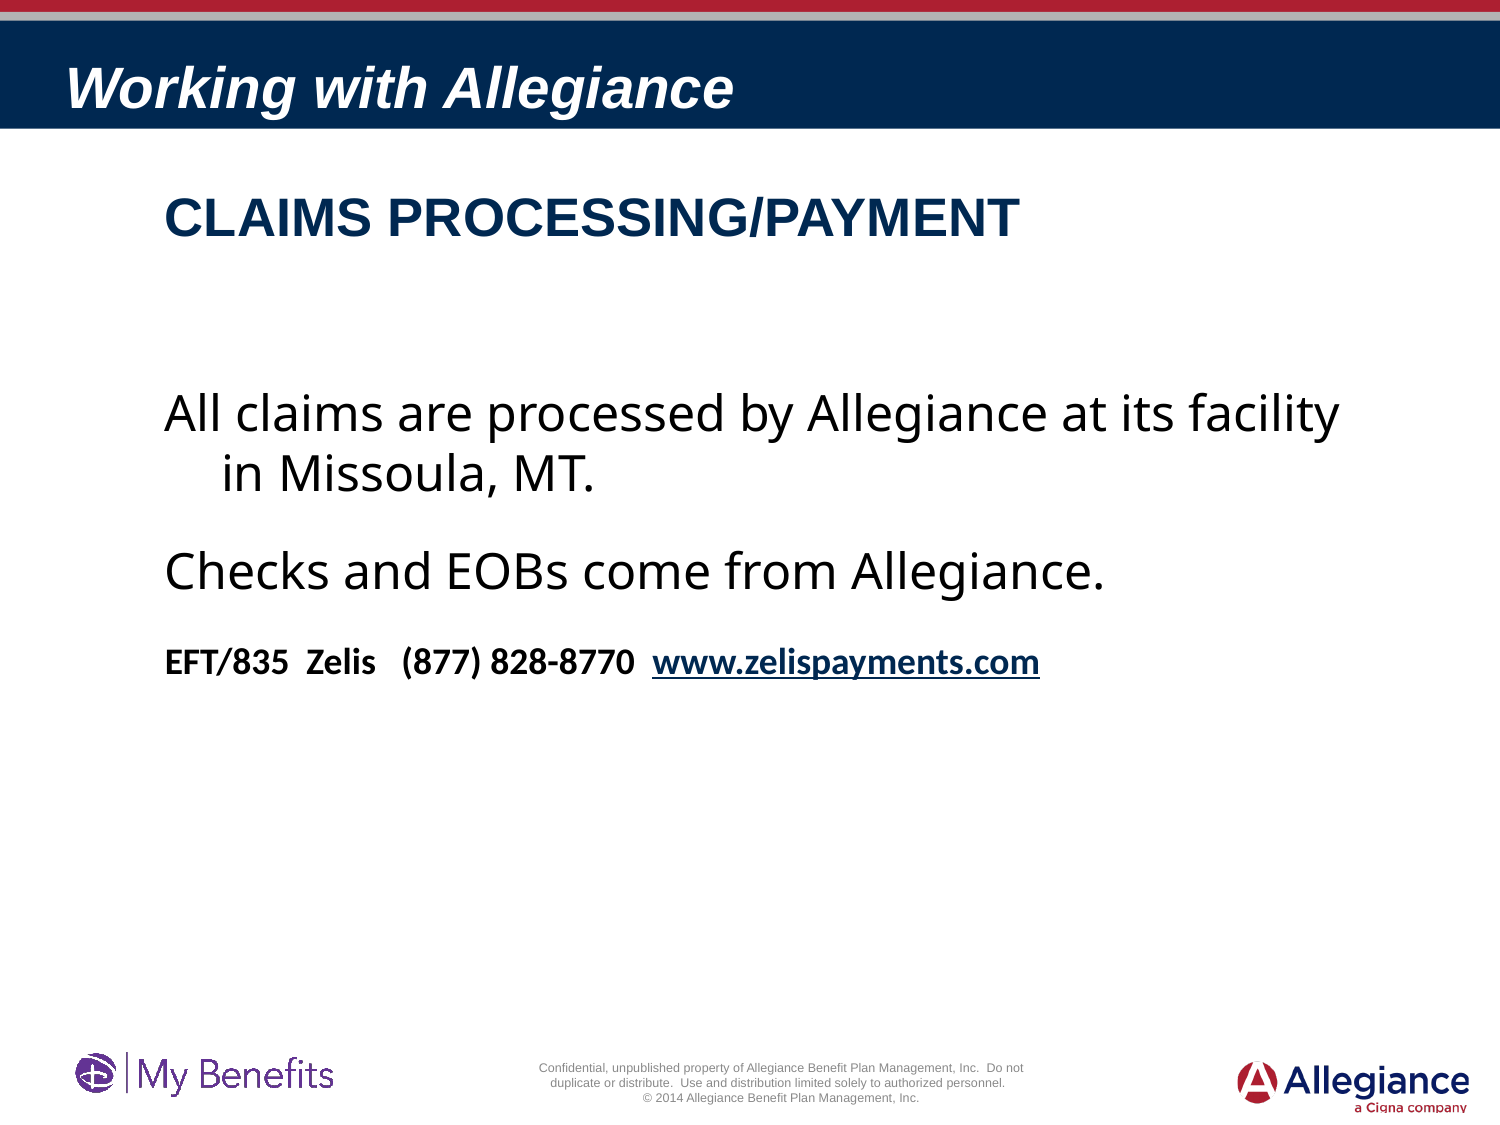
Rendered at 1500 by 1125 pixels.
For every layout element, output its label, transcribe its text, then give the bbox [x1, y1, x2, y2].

text_box Claims Processing/Payment [149, 174, 1263, 255]
title Working with Allegiance [49, 47, 1476, 123]
footer Confidential, unpublished property of Allegiance Benefit Plan Management, Inc. Do not duplicate or distribute. Use and distribution limited solely to authorized personnel. © 2014 Allegiance Benefit Plan Management, Inc. [512, 1052, 1050, 1113]
text_box All claims are processed by Allegiance at its facility in Missoula, MT. Checks and EOBs come from Allegiance. EFT/835 Zelis (877) 828-8770 www.zelispayments.com [149, 276, 1363, 797]
picture [75, 1052, 333, 1097]
